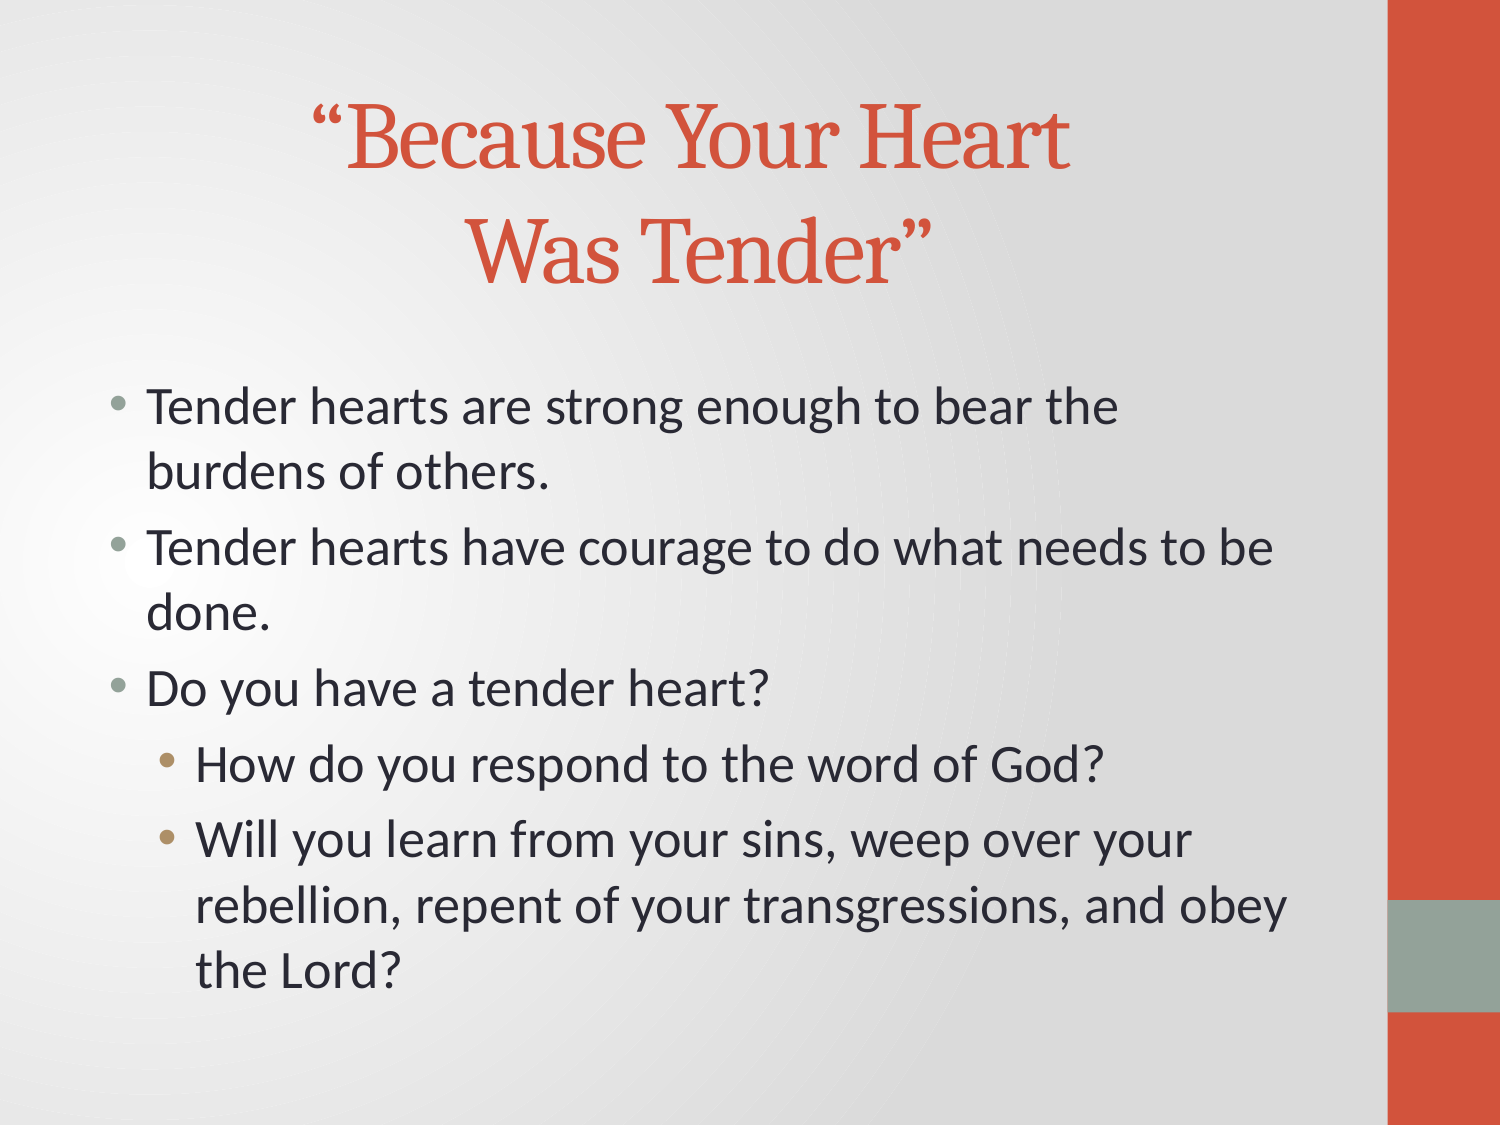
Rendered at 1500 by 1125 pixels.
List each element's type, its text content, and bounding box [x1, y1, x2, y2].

title “Because Your Heart Was Tender” [75, 75, 1325, 300]
list Tender hearts are strong enough to bear the burdens of others. Tender hearts have courage to do what needs to be done. Do you have a tender heart? How do you respond to the word of God? Will you learn from your sins, weep over your rebellion, repent of your transgressions, and obey the Lord? [75, 362, 1325, 1050]
